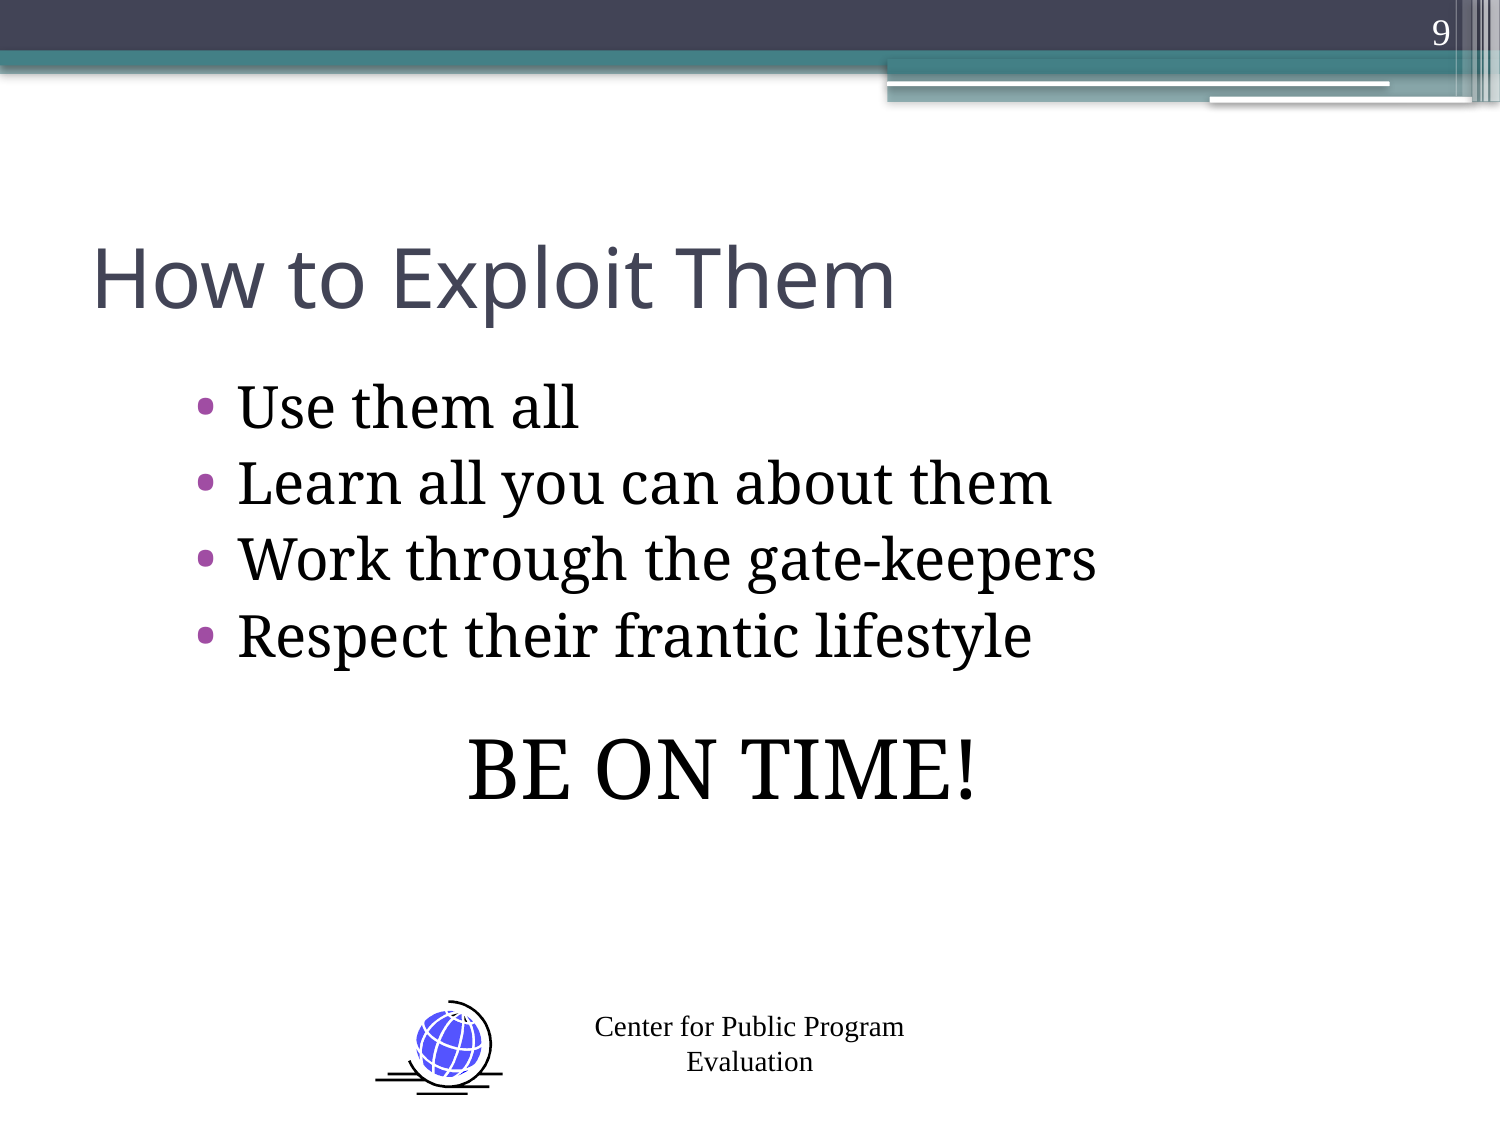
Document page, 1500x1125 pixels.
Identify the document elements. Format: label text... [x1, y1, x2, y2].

list Use them all Learn all you can about them Work through the gate-keepers Respect their frantic lifestyle BE ON TIME! [162, 362, 1288, 963]
slide_number 9 [1340, 0, 1466, 61]
title How to Exploit Them [74, 187, 1426, 363]
